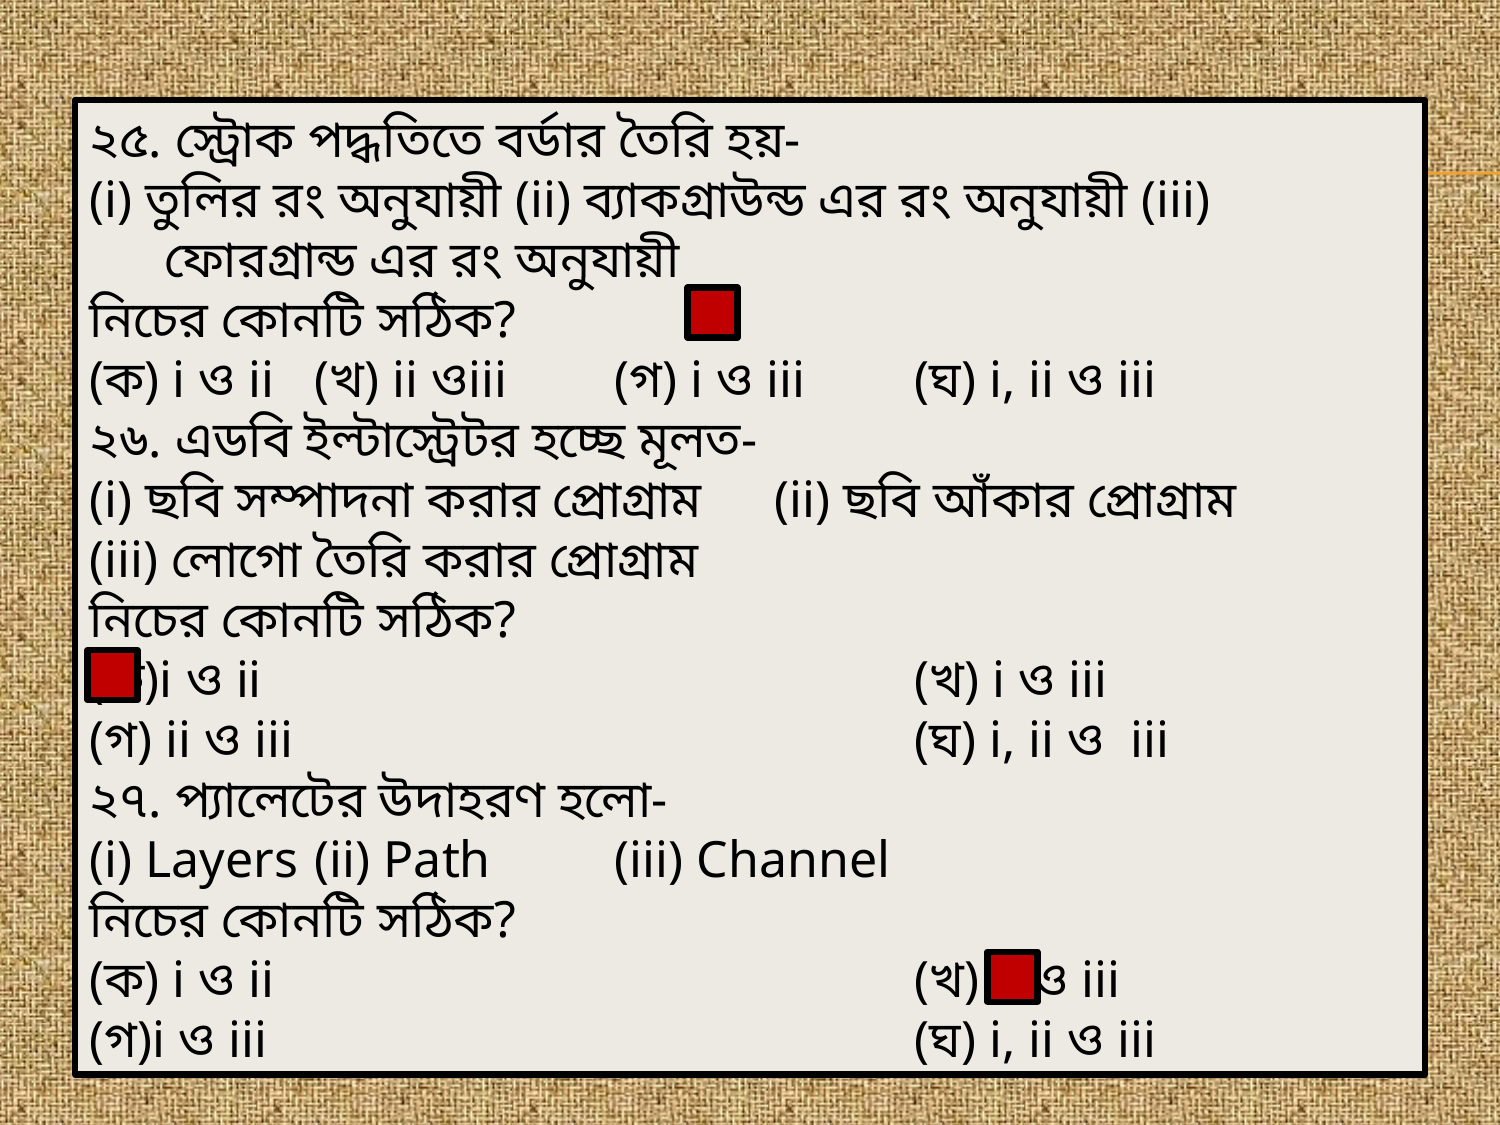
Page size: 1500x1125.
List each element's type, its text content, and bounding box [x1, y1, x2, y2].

text_box [985, 950, 1040, 1004]
text_box [685, 285, 740, 340]
text_box [85, 648, 140, 702]
picture [0, 0, 1500, 1125]
text_box ২৫. স্ট্রোক পদ্ধতিতে বর্ডার তৈরি হয়- (i) তুলির রং অনুযায়ী (ii) ব্যাকগ্রাউন্ড এর রং অনুযায়ী (iii) ফোরগ্রান্ড এর রং অনুযায়ী নিচের কোনটি সঠিক? (ক) i ও ii (খ) ii ওiii (গ) i ও iii (ঘ) i, ii ও iii ২৬. এডবি ইল্টাস্ট্রেটর হচ্ছে মূলত- (i) ছবি সম্পাদনা করার প্রোগ্রাম (ii) ছবি আঁকার প্রোগ্রাম (iii) লোগো তৈরি করার প্রোগ্রাম নিচের কোনটি সঠিক? (ক)i ও ii (খ) i ও iii (গ) ii ও iii (ঘ) i, ii ও iii ২৭. প্যালেটের উদাহরণ হলো- (i) Layers (ii) Path (iii) Channel নিচের কোনটি সঠিক? (ক) i ও ii (খ) ii ও iii (গ)i ও iii (ঘ) i, ii ও iii [74, 99, 1425, 1075]
